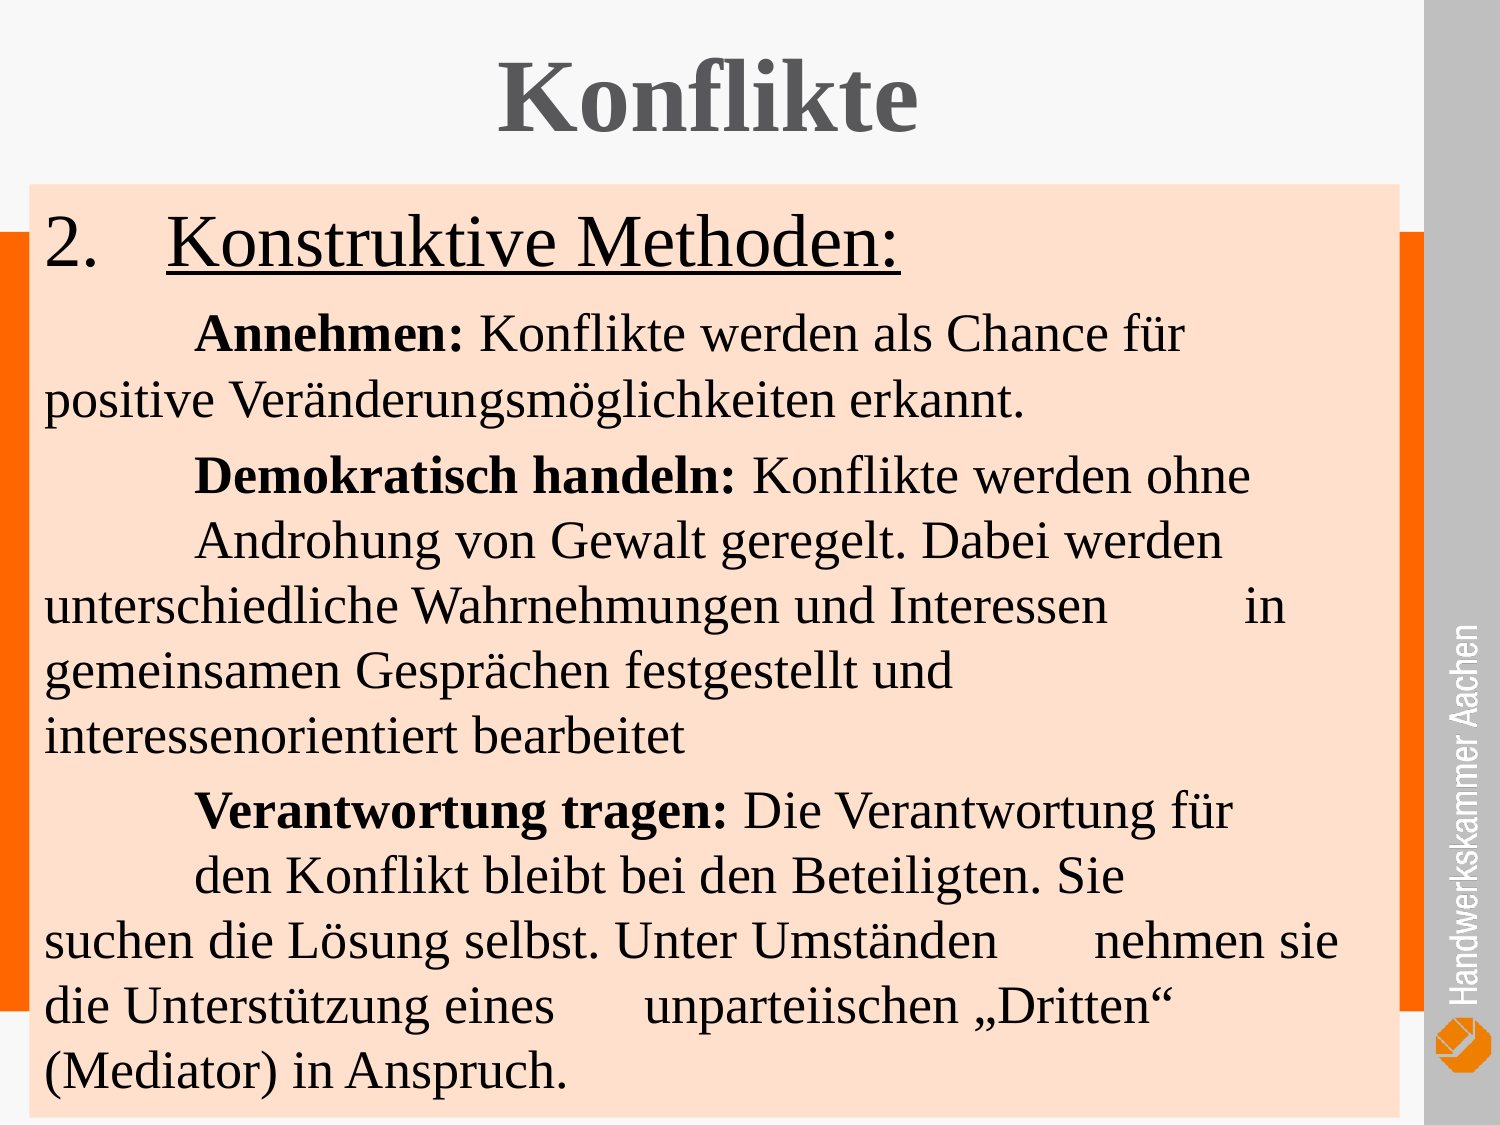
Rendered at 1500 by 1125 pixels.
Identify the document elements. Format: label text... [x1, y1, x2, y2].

list Konflikte [41, 31, 1376, 150]
picture [1423, 596, 1500, 1125]
list Konstruktive Methoden: Annehmen: Konflikte werden als Chance für positive Veränderungsmöglichkeiten erkannt. Demokratisch handeln: Konflikte werden ohne Androhung von Gewalt geregelt. Dabei werden unterschiedliche Wahrnehmungen und Interessen in gemeinsamen Gesprächen festgestellt und interessenorientiert bearbeitet Verantwortung tragen: Die Verantwortung für den Konflikt bleibt bei den Beteiligten. Sie suchen die Lösung selbst. Unter Umständen nehmen sie die Unterstützung eines unparteiischen „Dritten“ (Mediator) in Anspruch. [29, 184, 1400, 1118]
